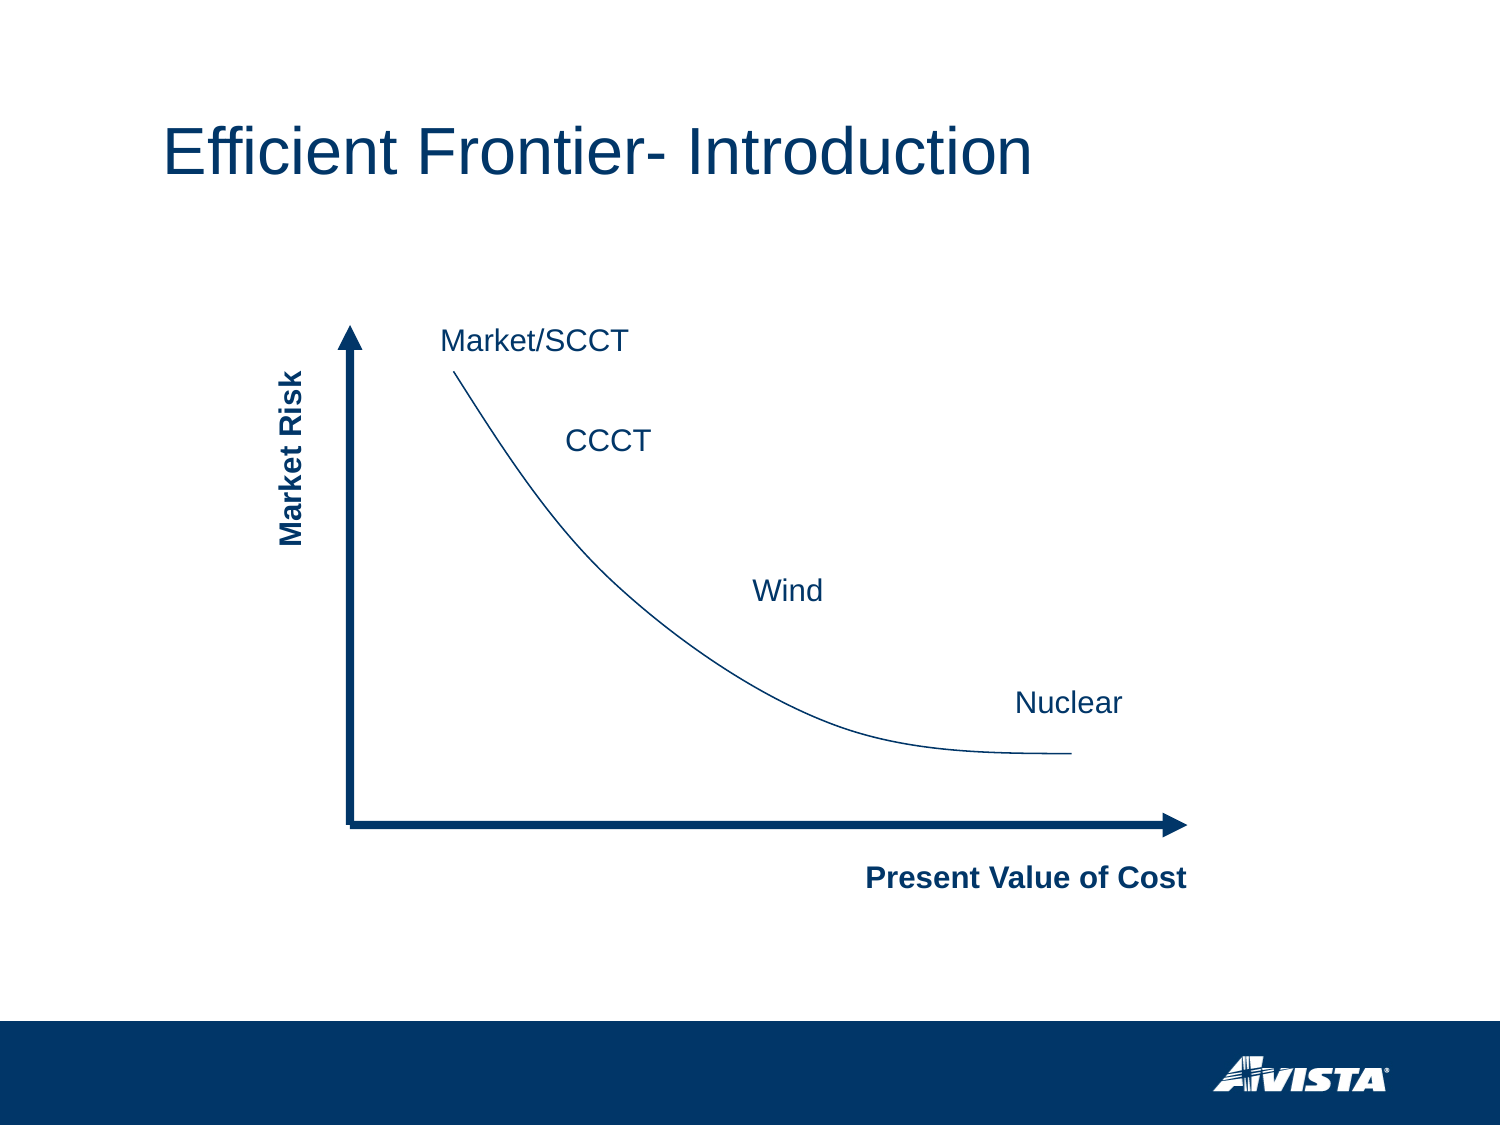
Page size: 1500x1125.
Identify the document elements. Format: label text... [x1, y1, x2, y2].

text_box [349, 818, 1188, 832]
text_box CCCT [550, 412, 667, 465]
text_box Market/SCCT [425, 312, 645, 365]
text_box Market Risk [262, 356, 315, 563]
text_box Wind [737, 562, 839, 615]
text_box [453, 371, 1072, 754]
text_box Present Value of Cost [850, 849, 1203, 903]
picture [0, 1021, 1500, 1125]
text_box Nuclear [1000, 674, 1139, 728]
title Efficient Frontier- Introduction [162, 17, 1426, 188]
text_box [343, 324, 357, 824]
